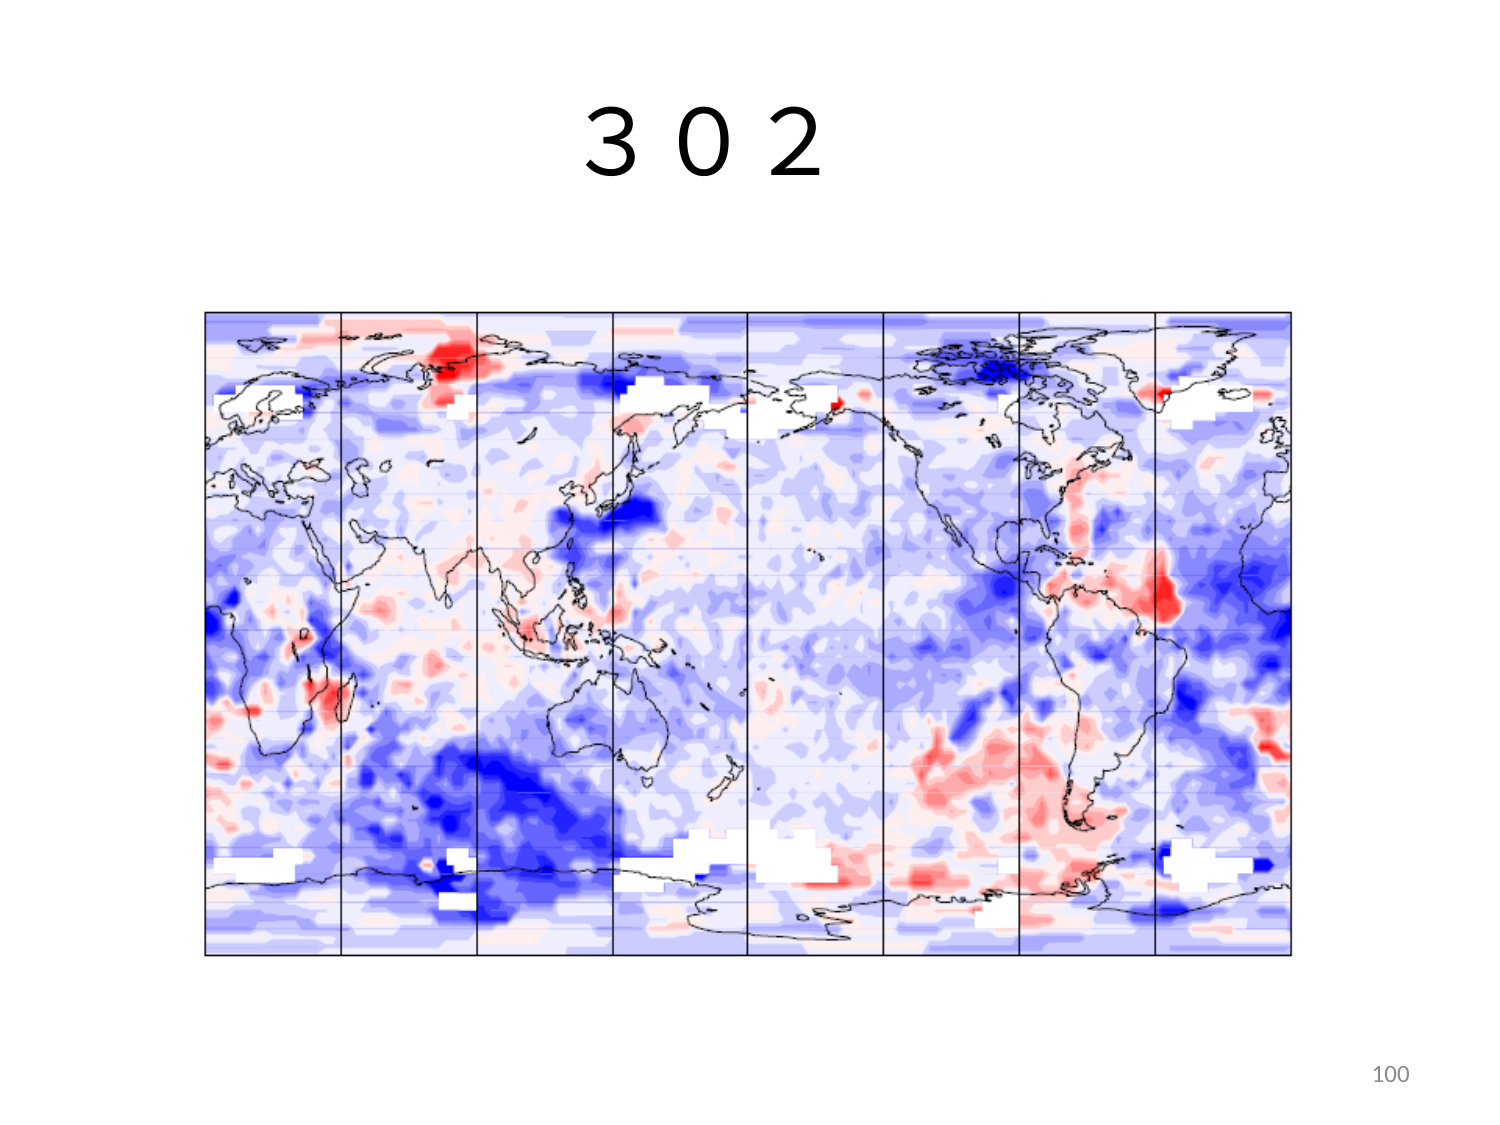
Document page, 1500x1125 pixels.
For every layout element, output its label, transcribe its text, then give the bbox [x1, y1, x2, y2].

slide_number 100 [1074, 1042, 1425, 1103]
title ３０２ [75, 45, 1425, 233]
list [199, 298, 1301, 970]
